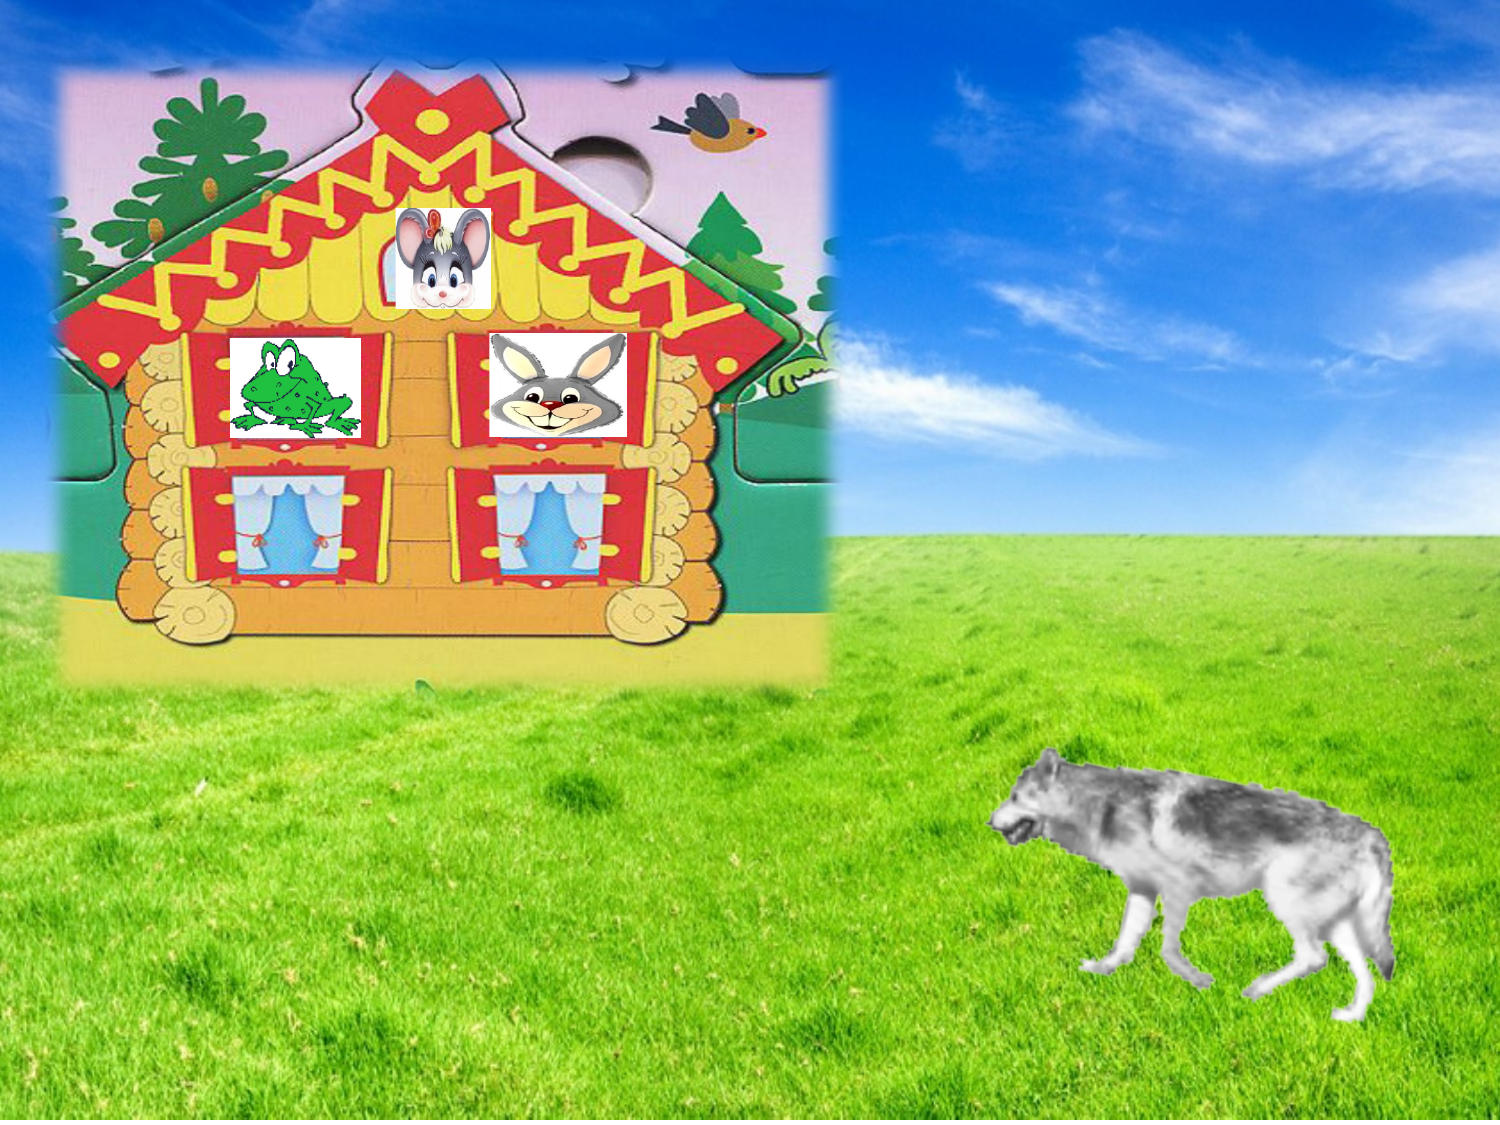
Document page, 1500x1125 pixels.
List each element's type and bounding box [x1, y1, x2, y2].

picture [41, 53, 1462, 1062]
list [0, 0, 1500, 1121]
